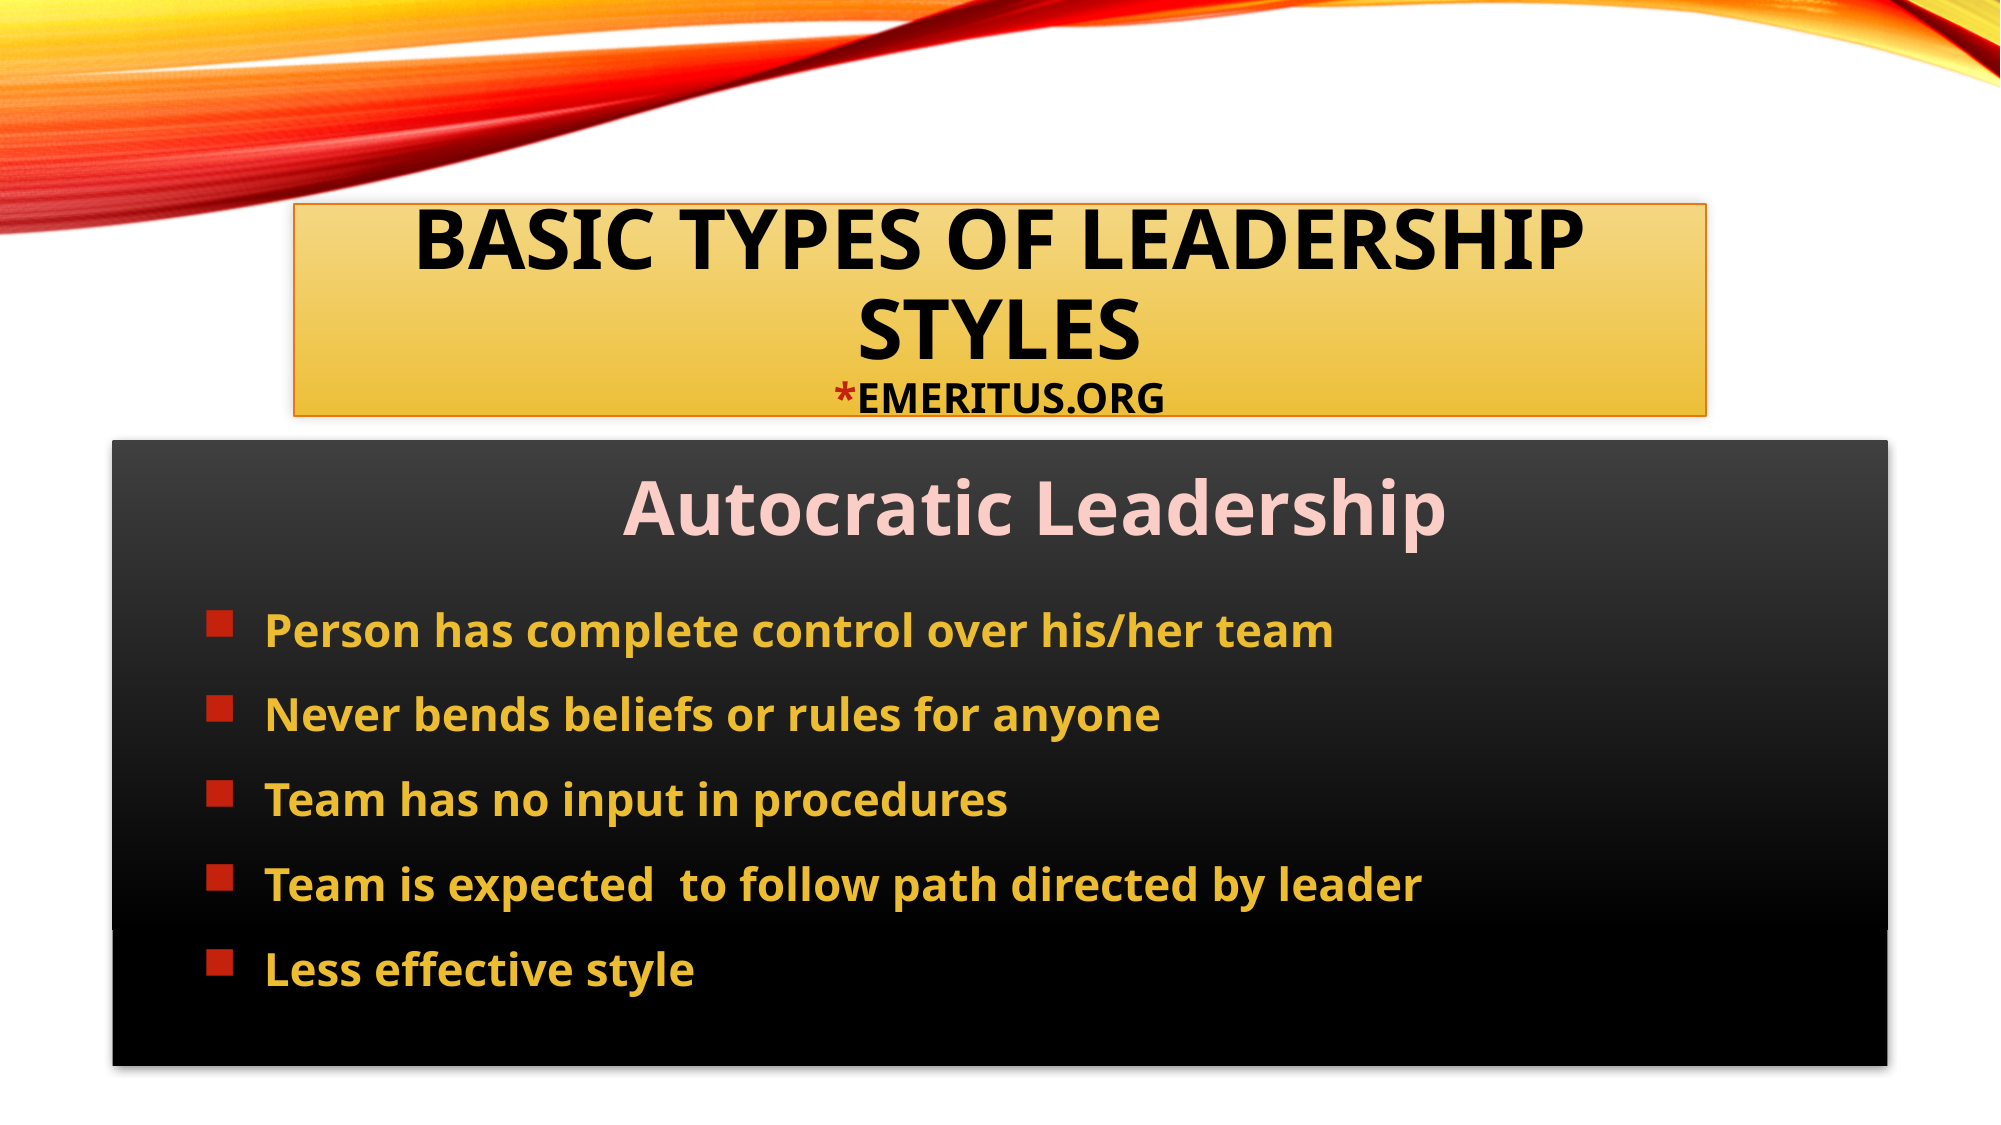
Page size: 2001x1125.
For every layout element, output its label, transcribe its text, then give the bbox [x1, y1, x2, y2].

title Basic types of leadership styles *Emeritus.org [293, 204, 1707, 417]
text_box Autocratic Leadership [609, 453, 1464, 559]
list Person has complete control over his/her team Never bends beliefs or rules for anyone Team has no input in procedures Team is expected to follow path directed by leader Less effective style [112, 440, 1888, 1066]
picture [0, 0, 2000, 237]
